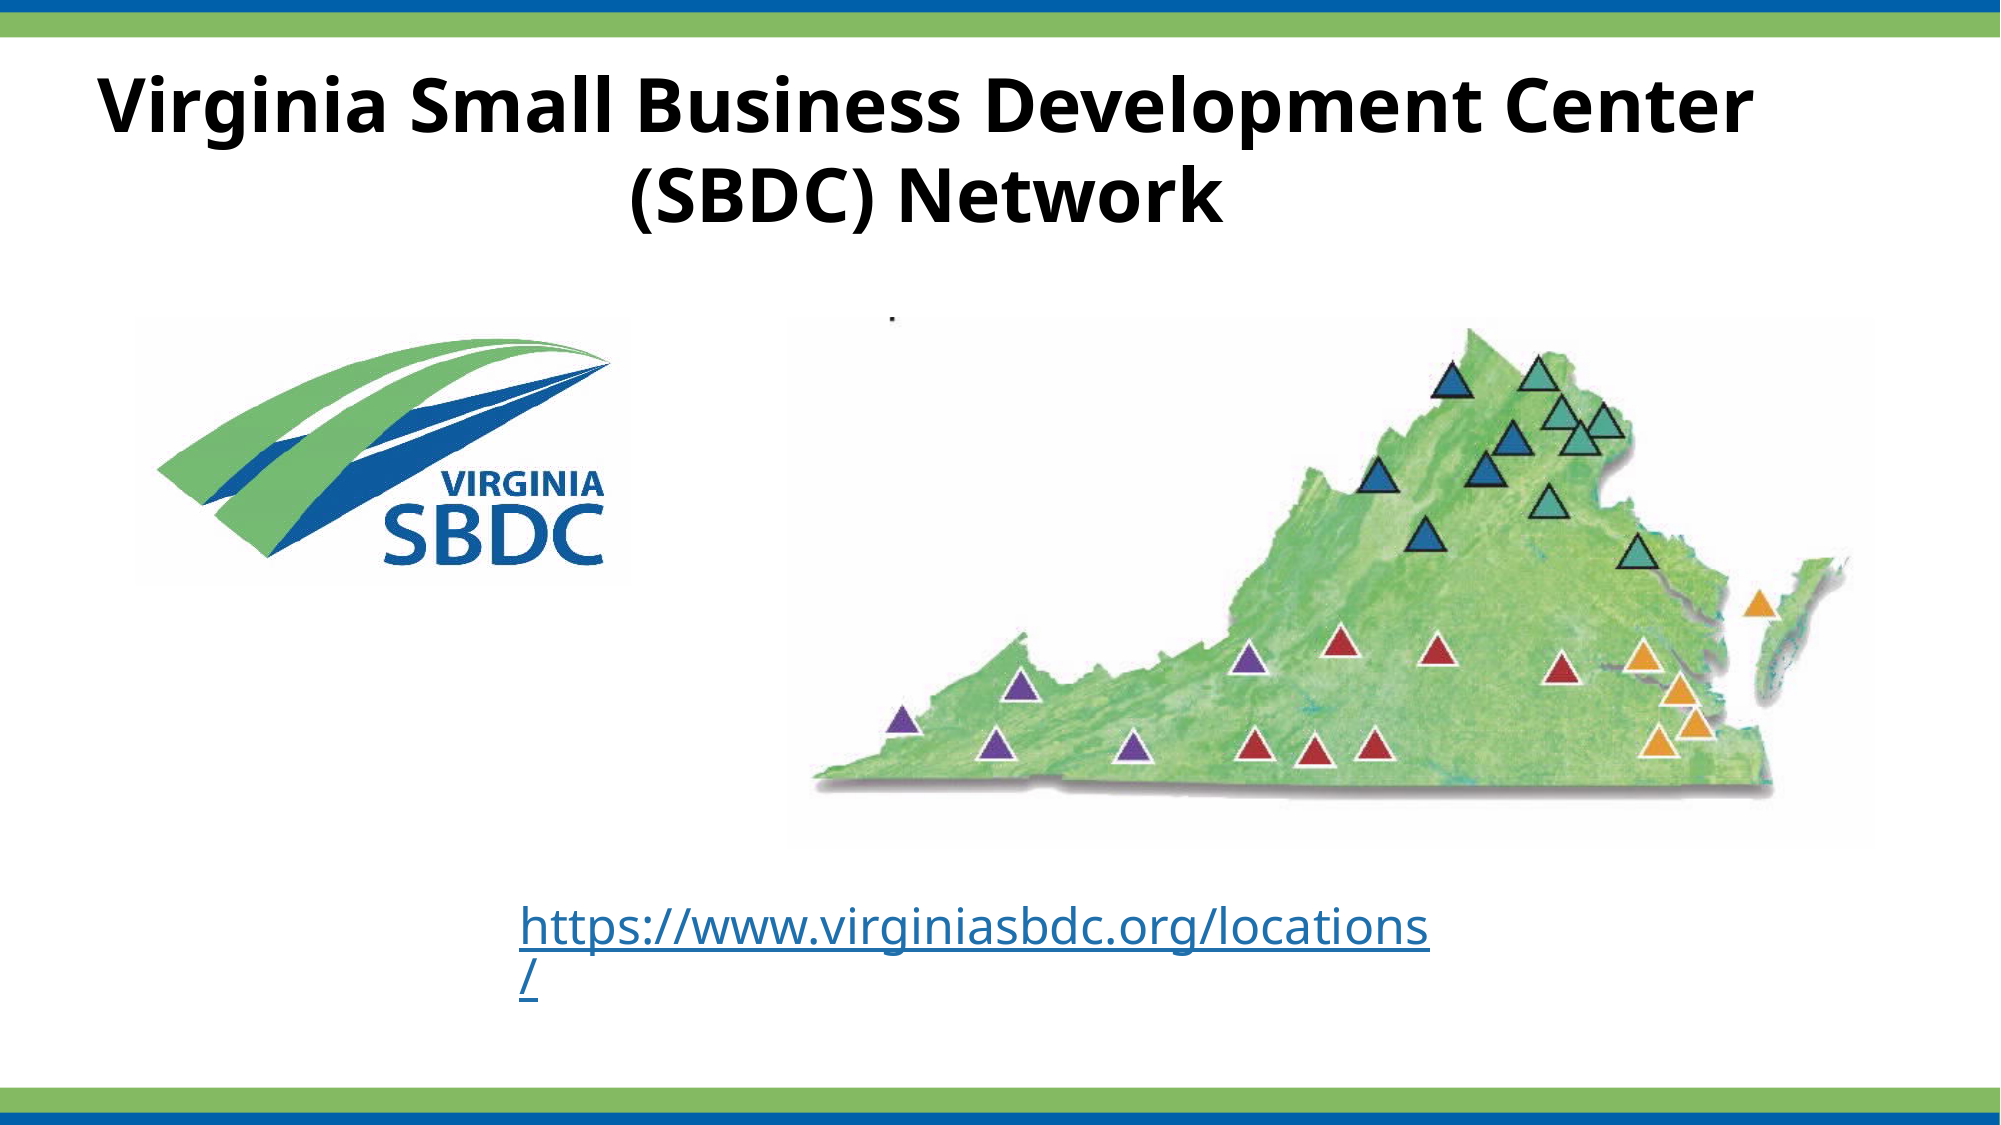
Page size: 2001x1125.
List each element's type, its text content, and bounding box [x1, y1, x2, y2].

text_box https://www.virginiasbdc.org/locations/ [504, 887, 1462, 971]
picture [135, 317, 632, 587]
title Virginia Small Business Development Center (SBDC) Network [54, 50, 1800, 290]
picture [786, 317, 1875, 850]
